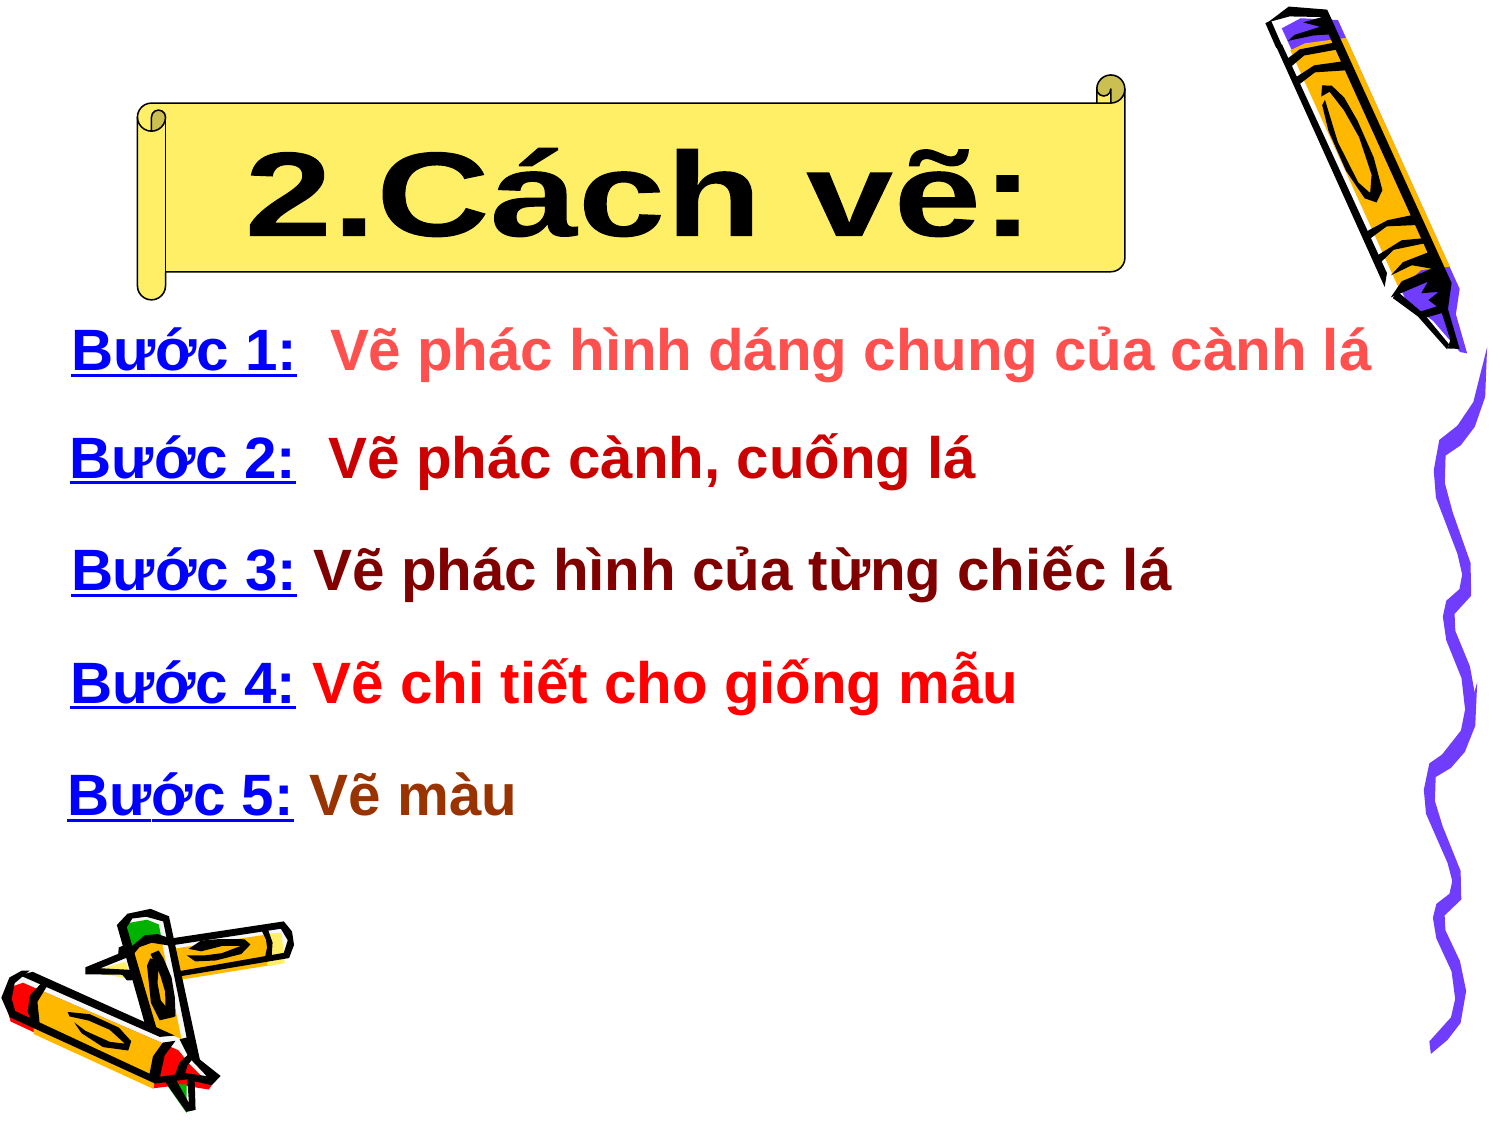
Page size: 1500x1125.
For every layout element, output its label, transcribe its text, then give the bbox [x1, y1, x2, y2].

text_box Bước 3: Vẽ phác hình của từng chiếc lá [56, 525, 1188, 610]
text_box Bước 5: Vẽ màu [52, 750, 533, 835]
text_box Bước 2: Vẽ phác cành, cuống lá [55, 412, 992, 498]
text_box [137, 74, 1125, 300]
text_box Bước 4: Vẽ chi tiết cho giống mẫu [55, 637, 1034, 723]
text_box Bước 1: Vẽ phác hình dáng chung của cành lá [56, 304, 1438, 390]
